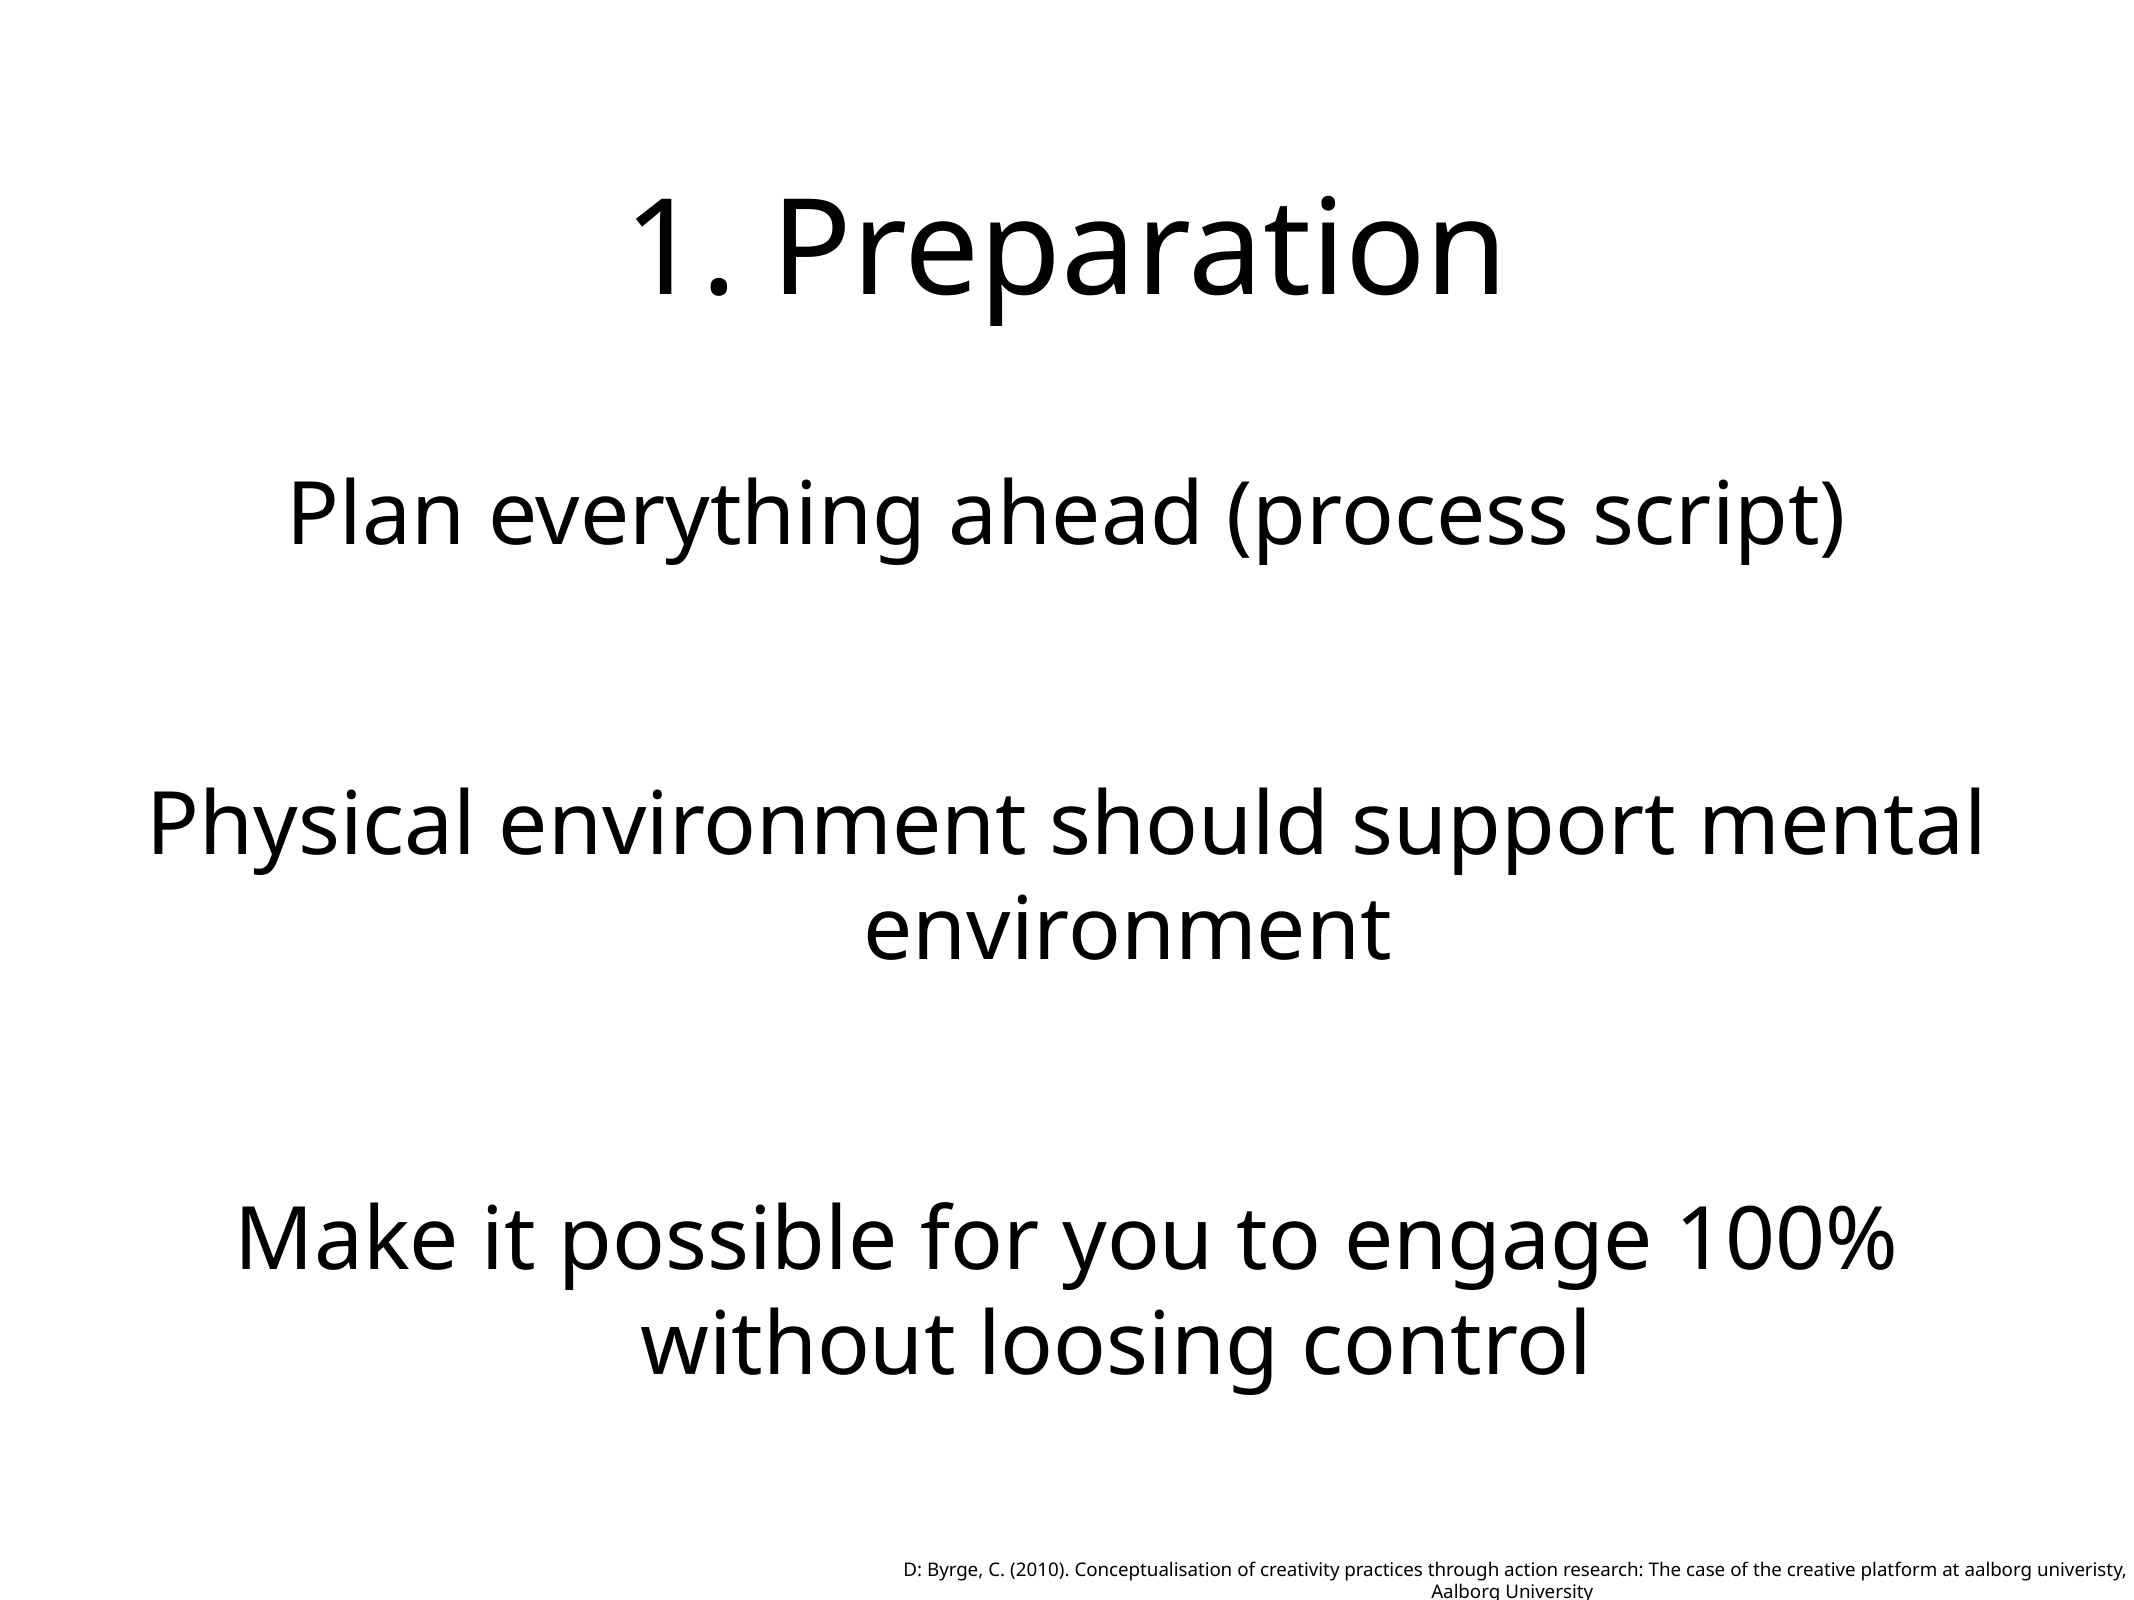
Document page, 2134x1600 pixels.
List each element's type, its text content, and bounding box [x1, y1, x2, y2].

title 1. Preparation [207, 41, 1926, 443]
text_box Plan everything ahead (process script) Physical environment should support mental environment Make it possible for you to engage 100% without loosing control [116, 449, 2017, 1400]
text_box D: Byrge, C. (2010). Conceptualisation of creativity practices through action research: The case of the creative platform at aalborg univeristy, Aalborg University [879, 1549, 2134, 1600]
